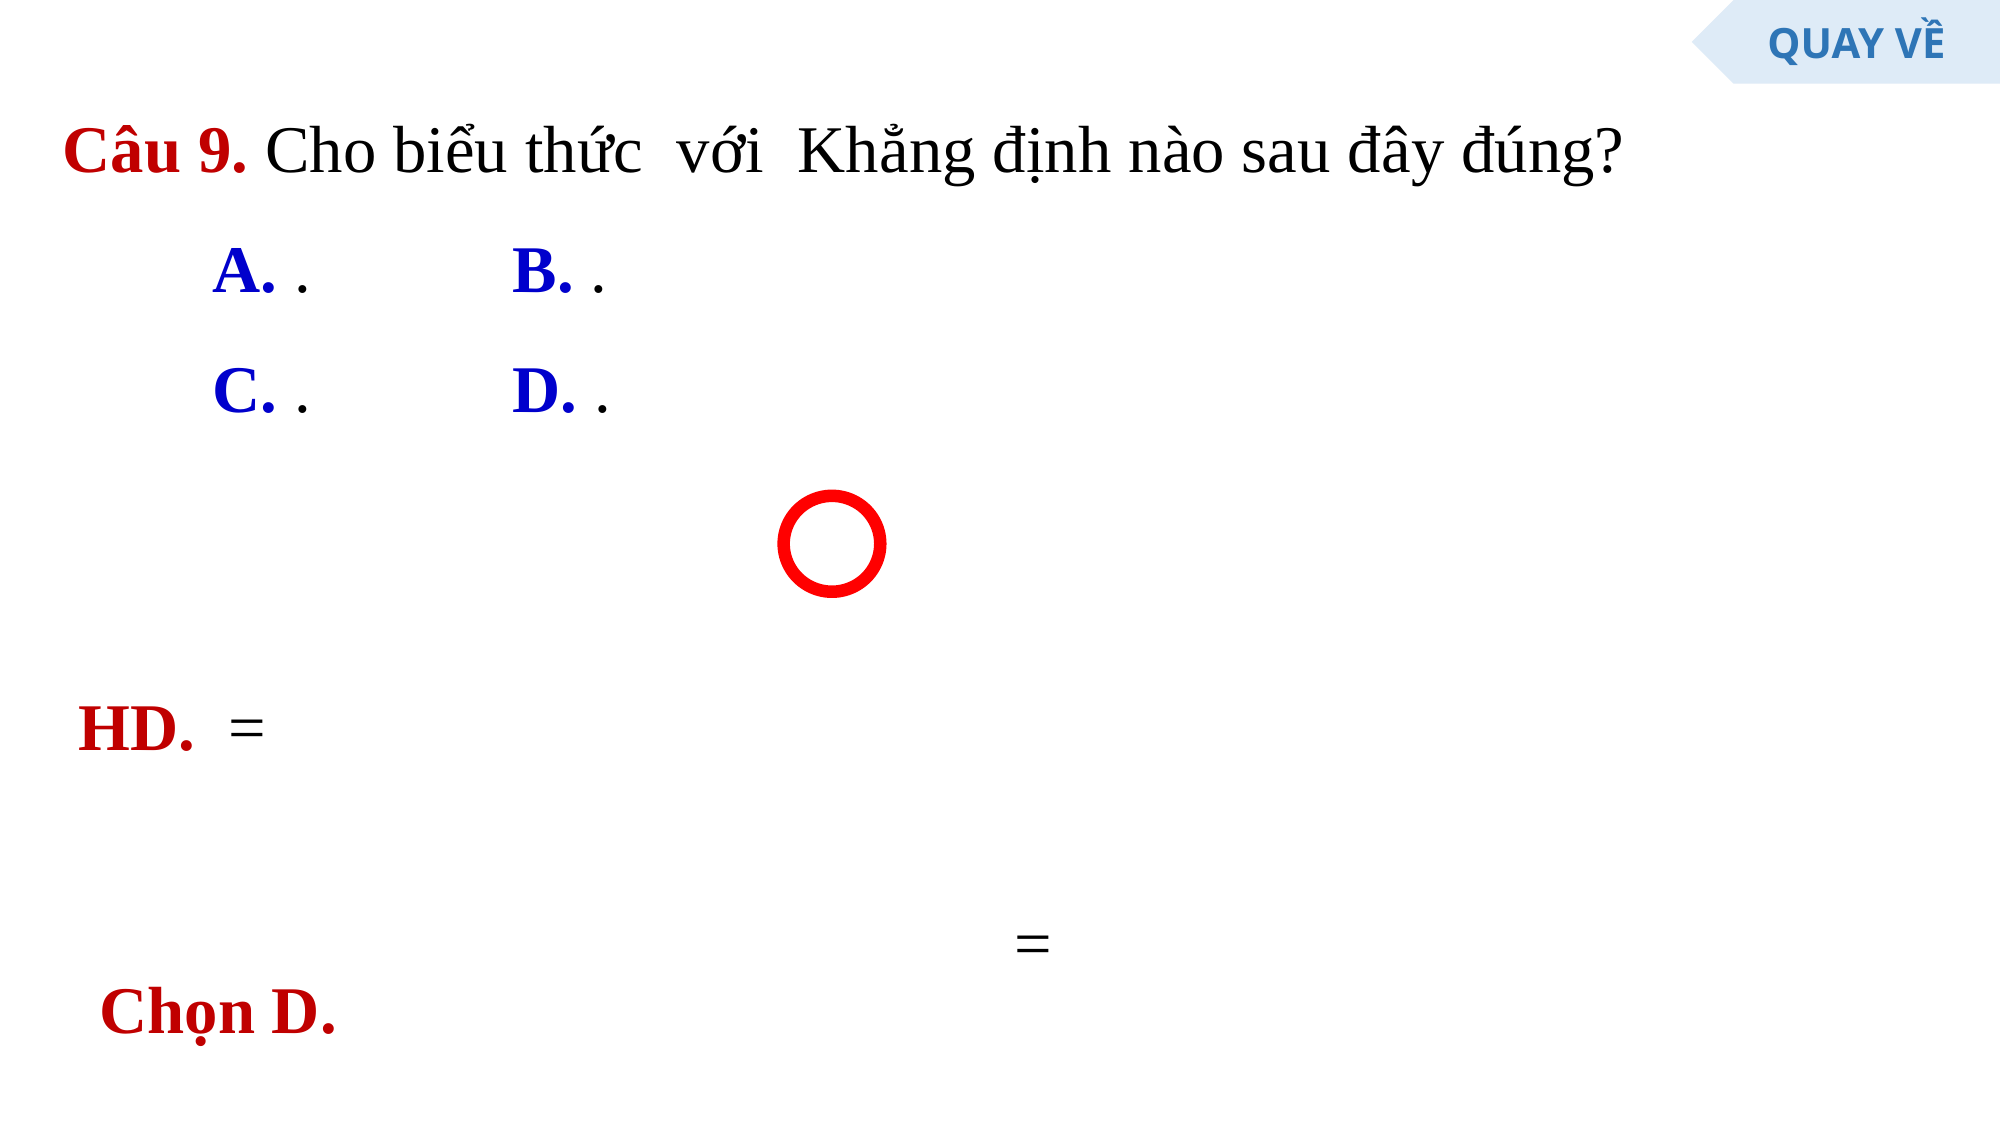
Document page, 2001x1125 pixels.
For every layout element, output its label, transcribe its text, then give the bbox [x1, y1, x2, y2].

text_box Chọn D. [84, 919, 372, 1078]
text_box QUAY VỀ [1691, 0, 2000, 84]
text_box [782, 494, 882, 593]
